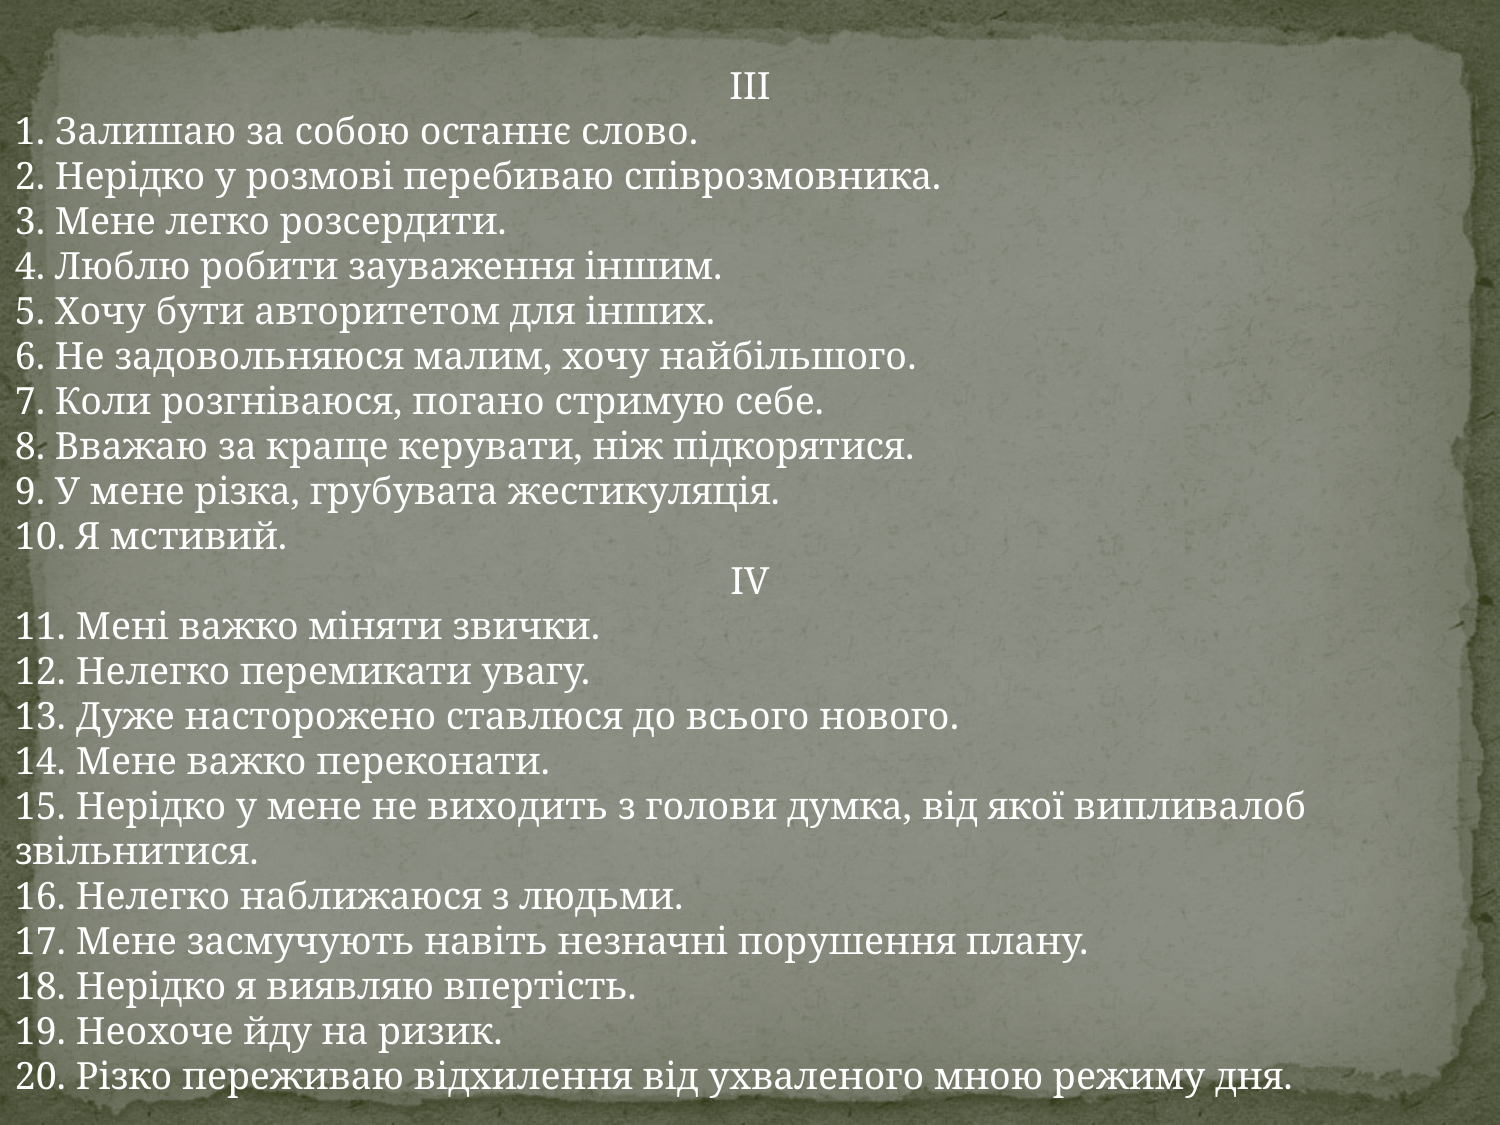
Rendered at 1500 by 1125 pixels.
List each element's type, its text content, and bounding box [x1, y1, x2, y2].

text_box III 1. Залишаю за собою останнє слово. 2. Нерідко у розмові перебиваю співрозмовника. 3. Мене легко розсердити. 4. Люблю робити зауваження іншим. 5. Хочу бути авторитетом для інших. 6. Не задовольняюся малим, хочу найбільшого. 7. Коли розгніваюся, погано стримую себе. 8. Вважаю за краще керувати, ніж підкорятися. 9. У мене різка, грубувата жестикуляція. 10. Я мстивий. IV 11. Мені важко міняти звички. 12. Нелегко перемикати увагу. 13. Дуже насторожено ставлюся до всього нового. 14. Мене важко переконати. 15. Нерідко у мене не виходить з голови думка, від якої випливалоб звільнитися. 16. Нелегко наближаюся з людьми. 17. Мене засмучують навіть незначні порушення плану. 18. Нерідко я виявляю впертість. 19. Неохоче йду на ризик. 20. Різко переживаю відхилення від ухваленого мною режиму дня. [0, 54, 1500, 1105]
